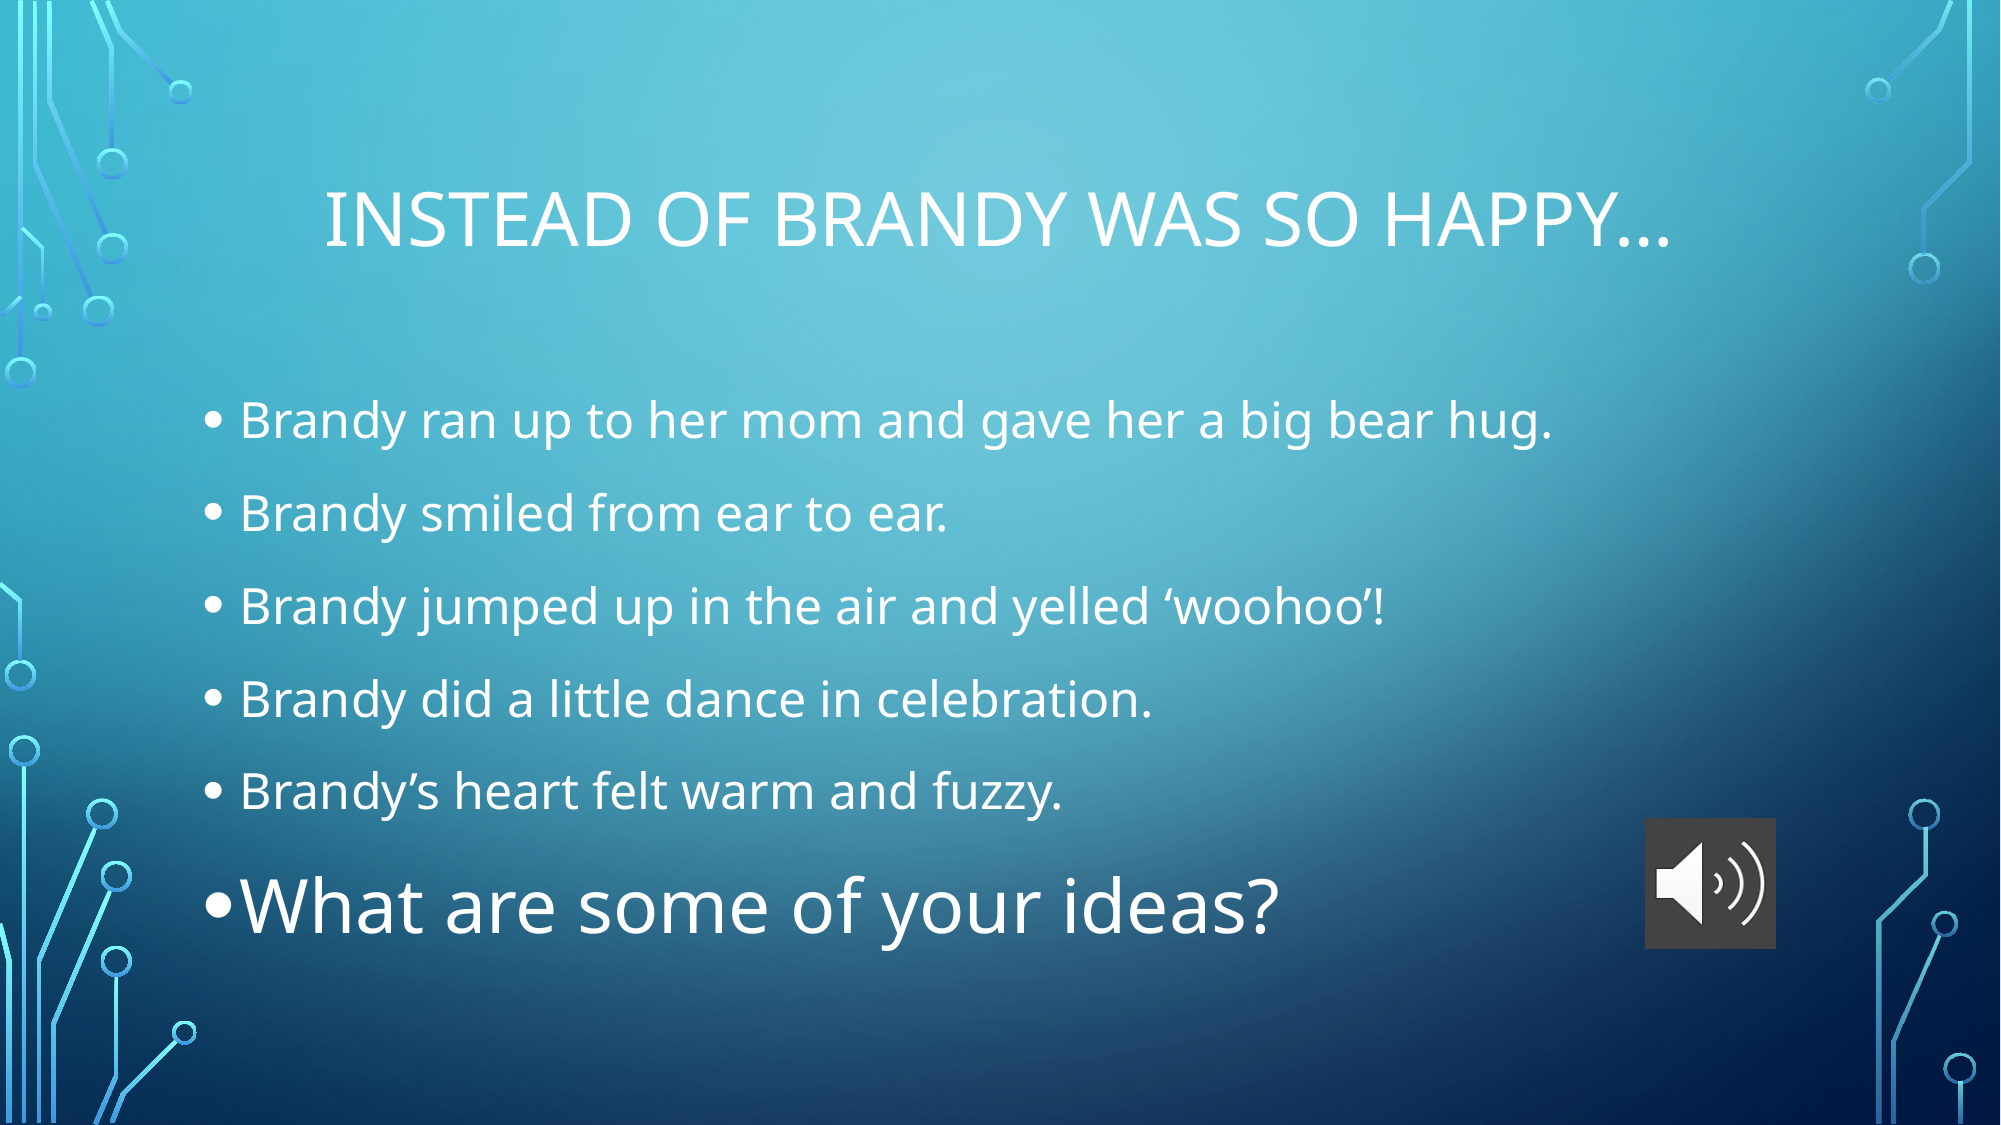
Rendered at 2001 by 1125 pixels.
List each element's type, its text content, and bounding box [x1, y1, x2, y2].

picture [1643, 816, 1778, 951]
list Brandy ran up to her mom and gave her a big bear hug. Brandy smiled from ear to ear. Brandy jumped up in the air and yelled ‘woohoo’! Brandy did a little dance in celebration. Brandy’s heart felt warm and fuzzy. What are some of your ideas? [187, 369, 1813, 950]
title Instead of brandy was so happy… [187, 101, 1813, 344]
